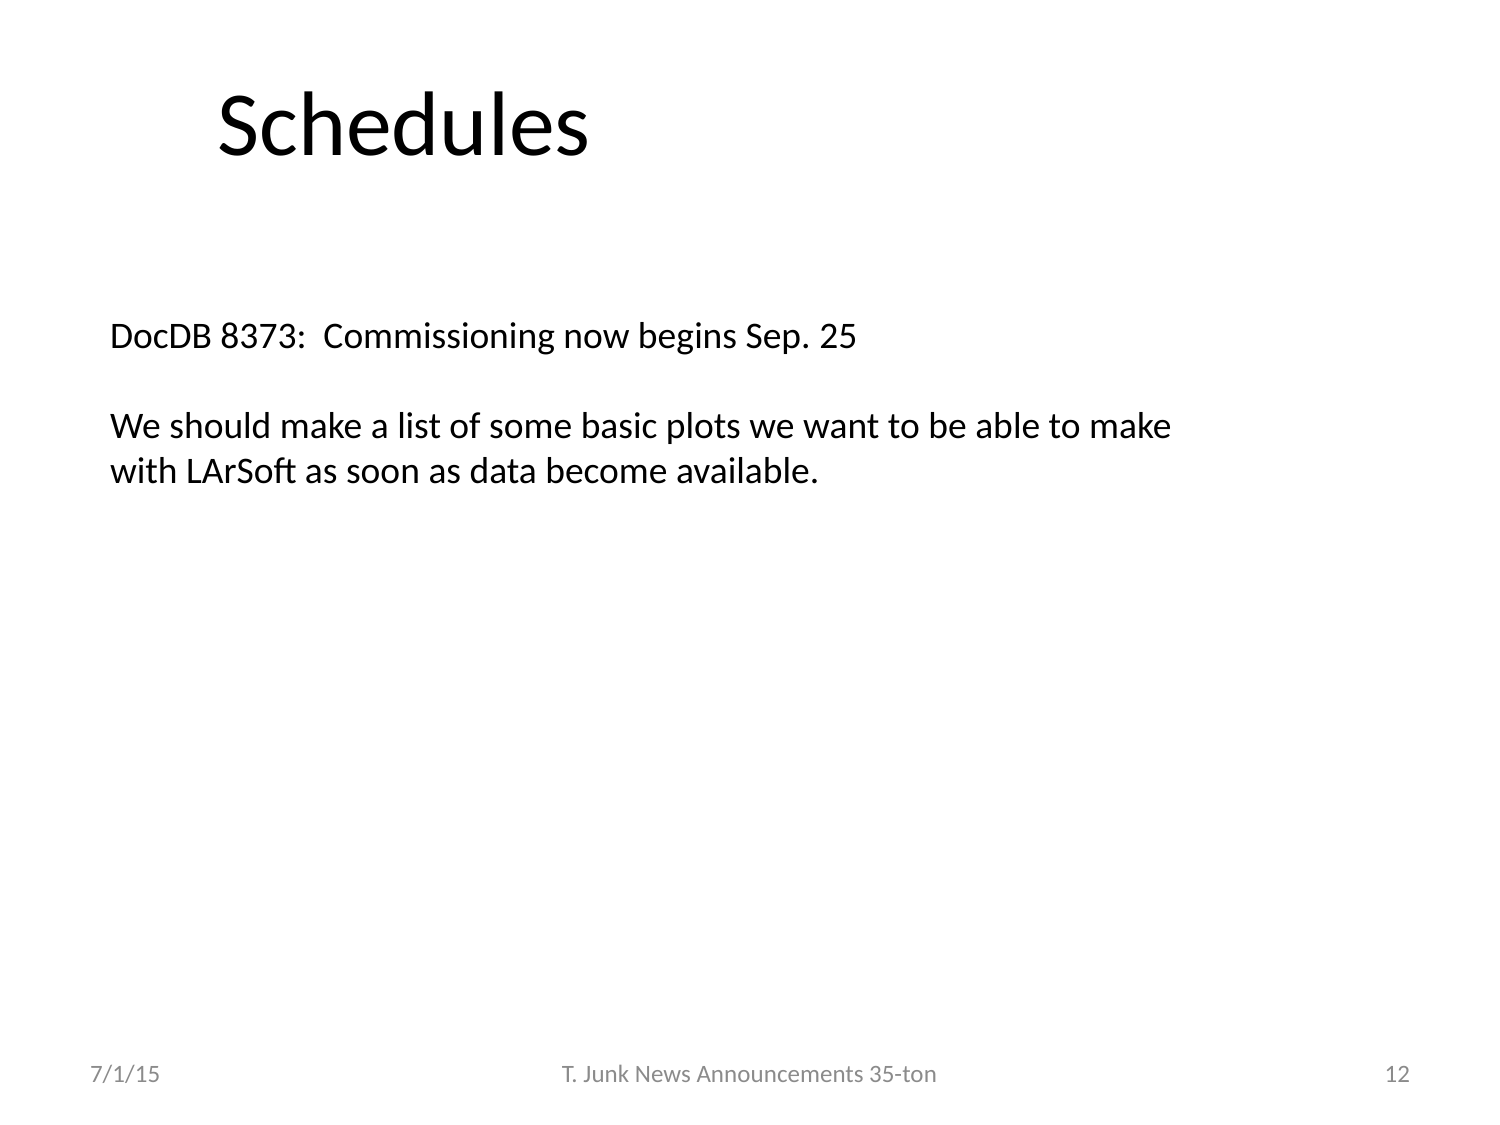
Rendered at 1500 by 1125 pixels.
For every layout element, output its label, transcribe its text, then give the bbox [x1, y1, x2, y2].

text_box Schedules [202, 56, 607, 182]
slide_number 12 [1074, 1042, 1425, 1103]
footer T. Junk News Announcements 35-ton [512, 1042, 988, 1103]
text_box DocDB 8373: Commissioning now begins Sep. 25 We should make a list of some basic plots we want to be able to make with LArSoft as soon as data become available. [95, 303, 1188, 499]
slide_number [75, 1042, 425, 1103]
